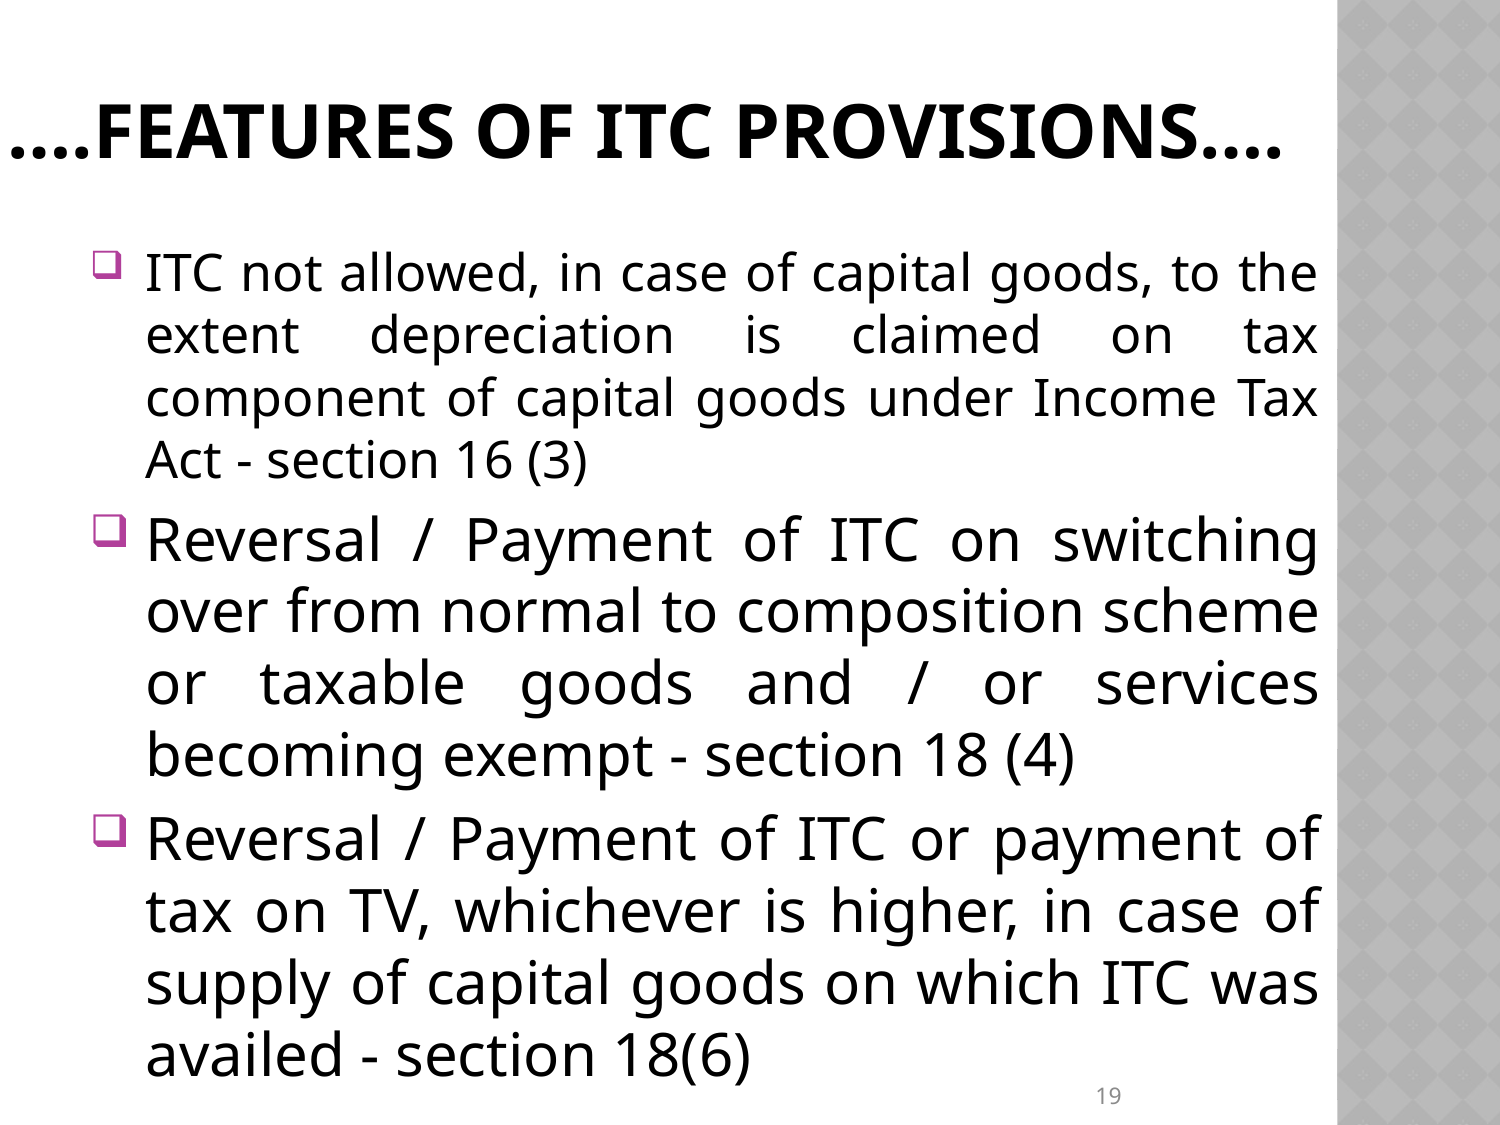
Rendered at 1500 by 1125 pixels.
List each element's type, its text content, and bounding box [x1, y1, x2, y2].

list ITC not allowed, in case of capital goods, to the extent depreciation is claimed on tax component of capital goods under Income Tax Act - section 16 (3) Reversal / Payment of ITC on switching over from normal to composition scheme or taxable goods and / or services becoming exempt - section 18 (4) Reversal / Payment of ITC or payment of tax on TV, whichever is higher, in case of supply of capital goods on which ITC was availed - section 18(6) [75, 231, 1336, 1125]
slide_number 19 [1025, 1075, 1122, 1113]
title ….FEATURES OF ITC PROVISIONS…. [0, 30, 1350, 174]
